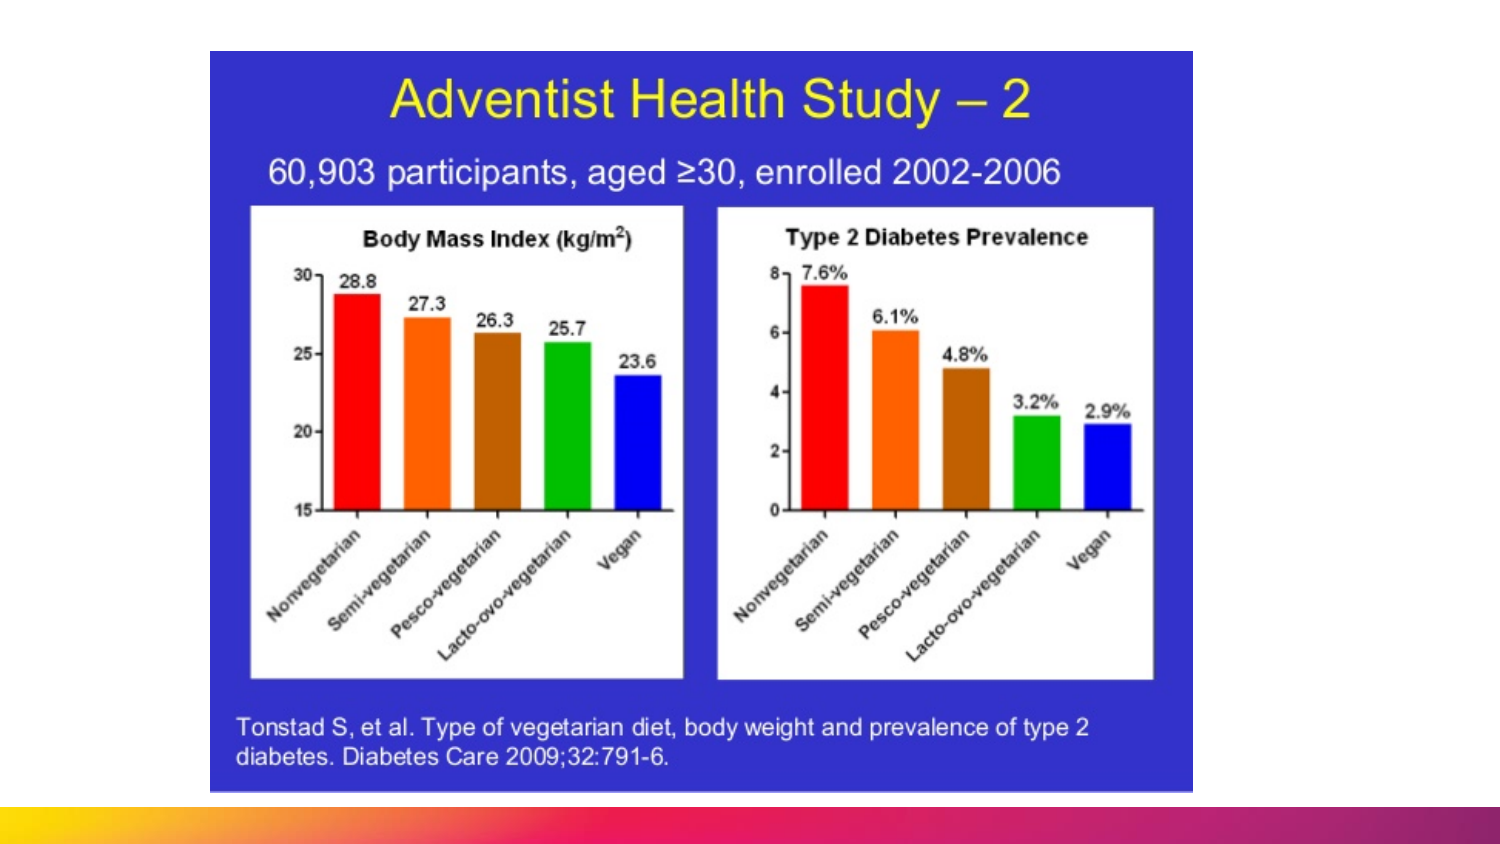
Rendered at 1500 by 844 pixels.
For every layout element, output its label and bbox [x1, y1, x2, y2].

picture [210, 50, 1193, 793]
picture [0, 807, 1500, 844]
